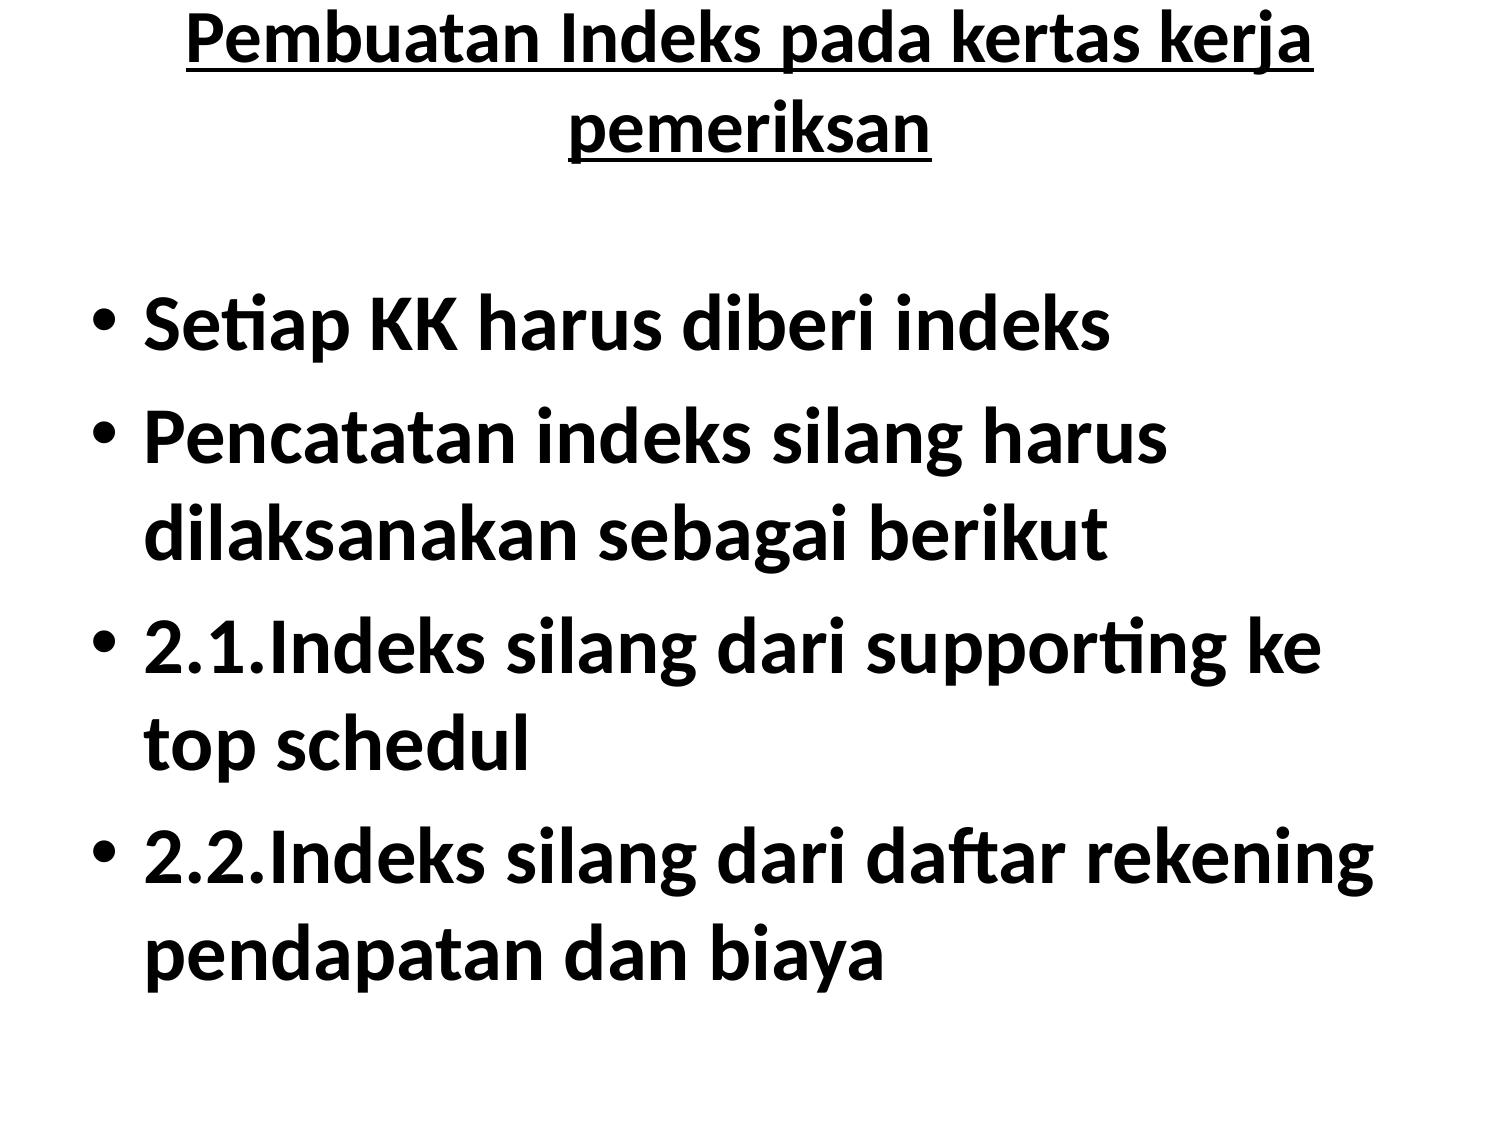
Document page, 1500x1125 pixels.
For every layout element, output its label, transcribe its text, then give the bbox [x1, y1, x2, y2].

title Pembuatan Indeks pada kertas kerja pemeriksan [75, 37, 1425, 208]
list Setiap KK harus diberi indeks Pencatatan indeks silang harus dilaksanakan sebagai berikut 2.1.Indeks silang dari supporting ke top schedul 2.2.Indeks silang dari daftar rekening pendapatan dan biaya [75, 262, 1425, 1005]
